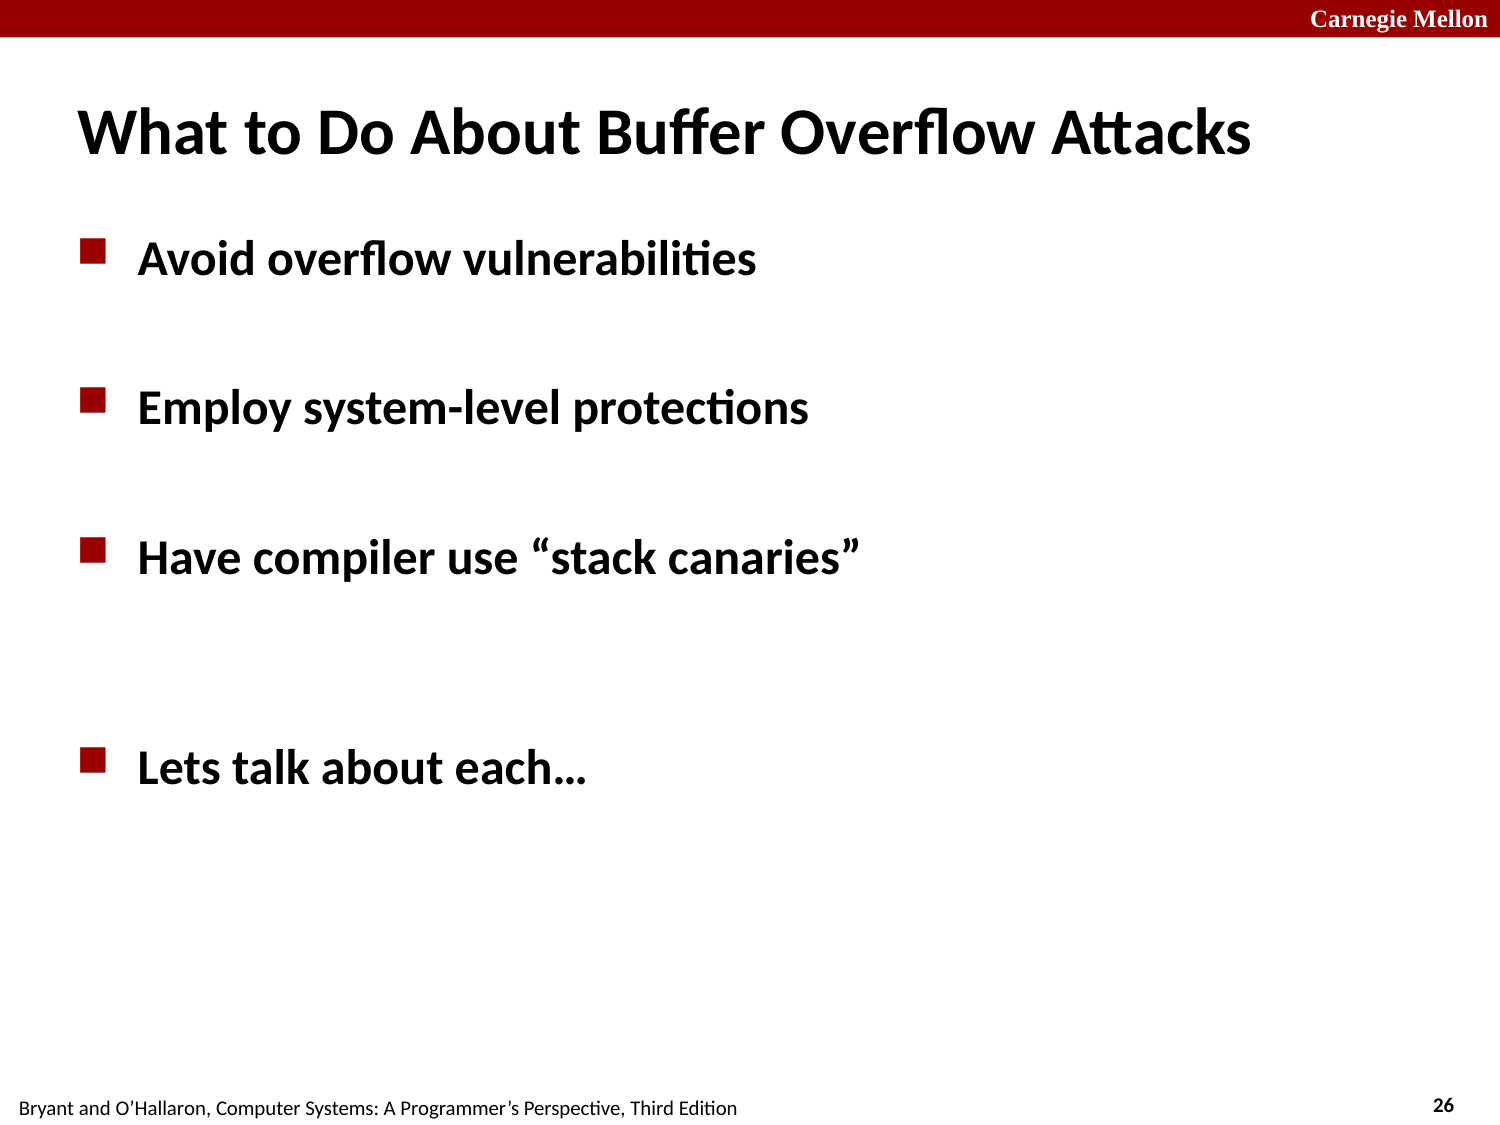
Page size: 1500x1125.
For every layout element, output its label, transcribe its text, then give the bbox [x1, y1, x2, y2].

title What to Do About Buffer Overflow Attacks [62, 80, 1500, 176]
list Avoid overflow vulnerabilities Employ system-level protections Have compiler use “stack canaries” Lets talk about each… [66, 217, 1426, 1113]
